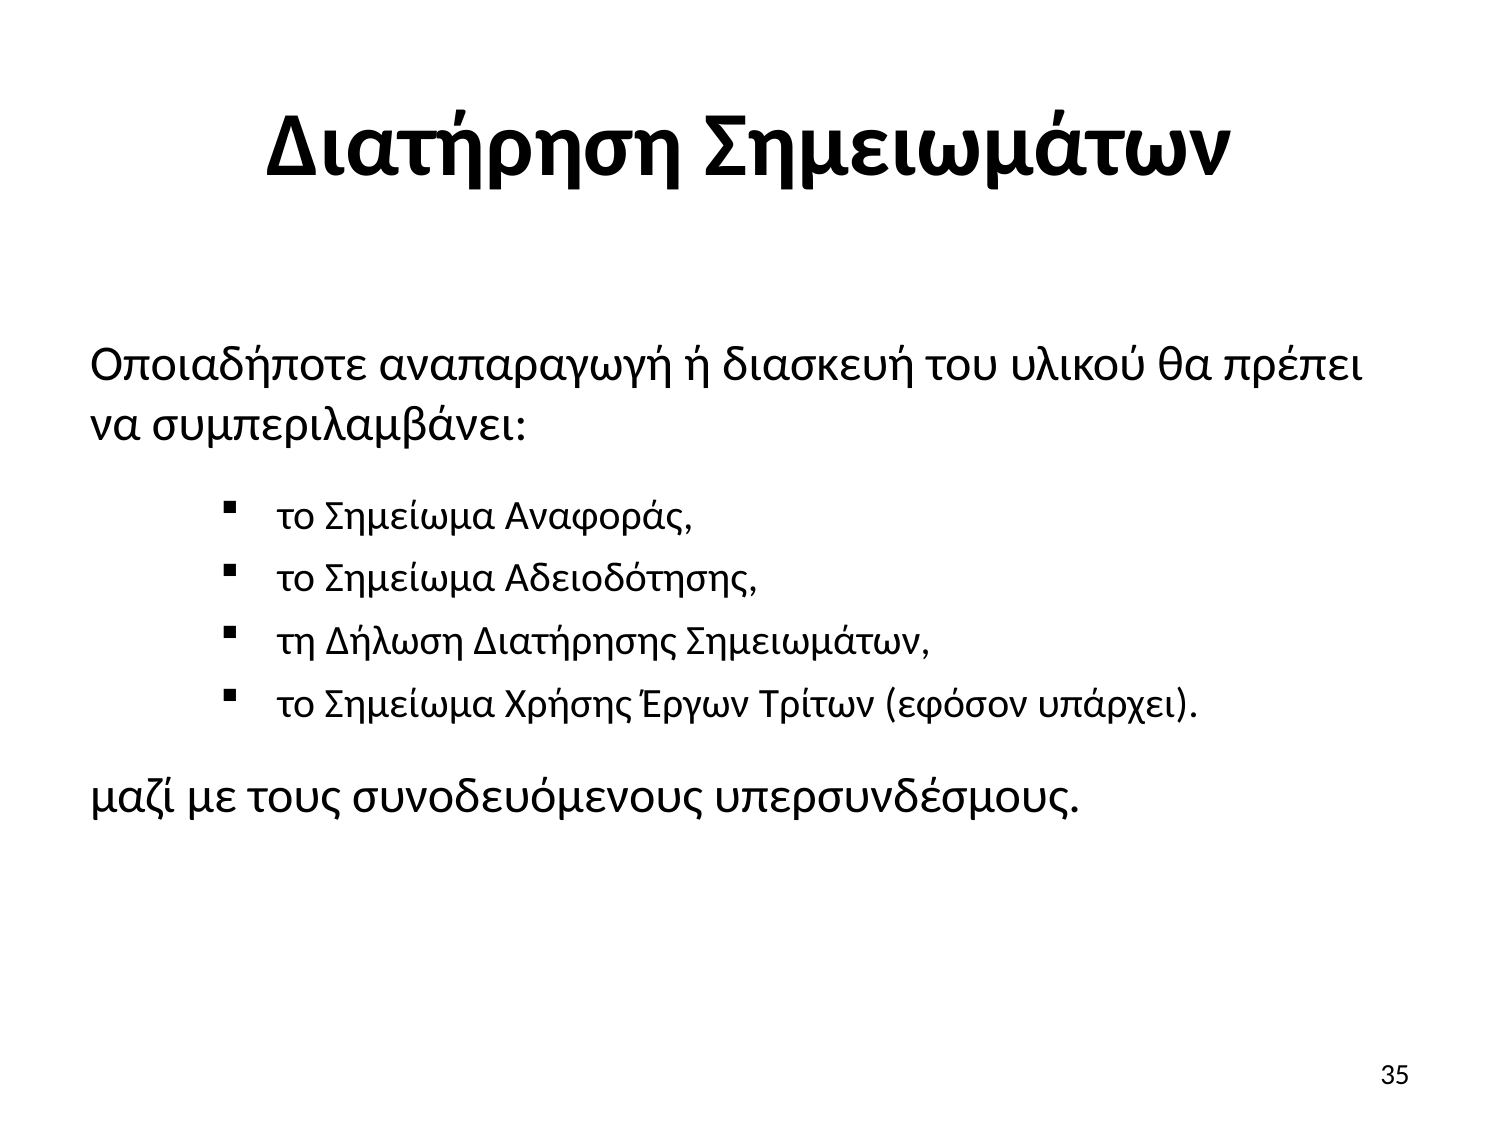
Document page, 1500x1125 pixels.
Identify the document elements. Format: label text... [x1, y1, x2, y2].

title Διατήρηση Σημειωμάτων [75, 45, 1425, 233]
list Οποιαδήποτε αναπαραγωγή ή διασκευή του υλικού θα πρέπει να συμπεριλαμβάνει: το Σημείωμα Αναφοράς, το Σημείωμα Αδειοδότησης, τη Δήλωση Διατήρησης Σημειωμάτων, το Σημείωμα Χρήσης Έργων Τρίτων (εφόσον υπάρχει). μαζί με τους συνοδευόμενους υπερσυνδέσμους. [75, 262, 1425, 1005]
slide_number 35 [1074, 1042, 1425, 1103]
